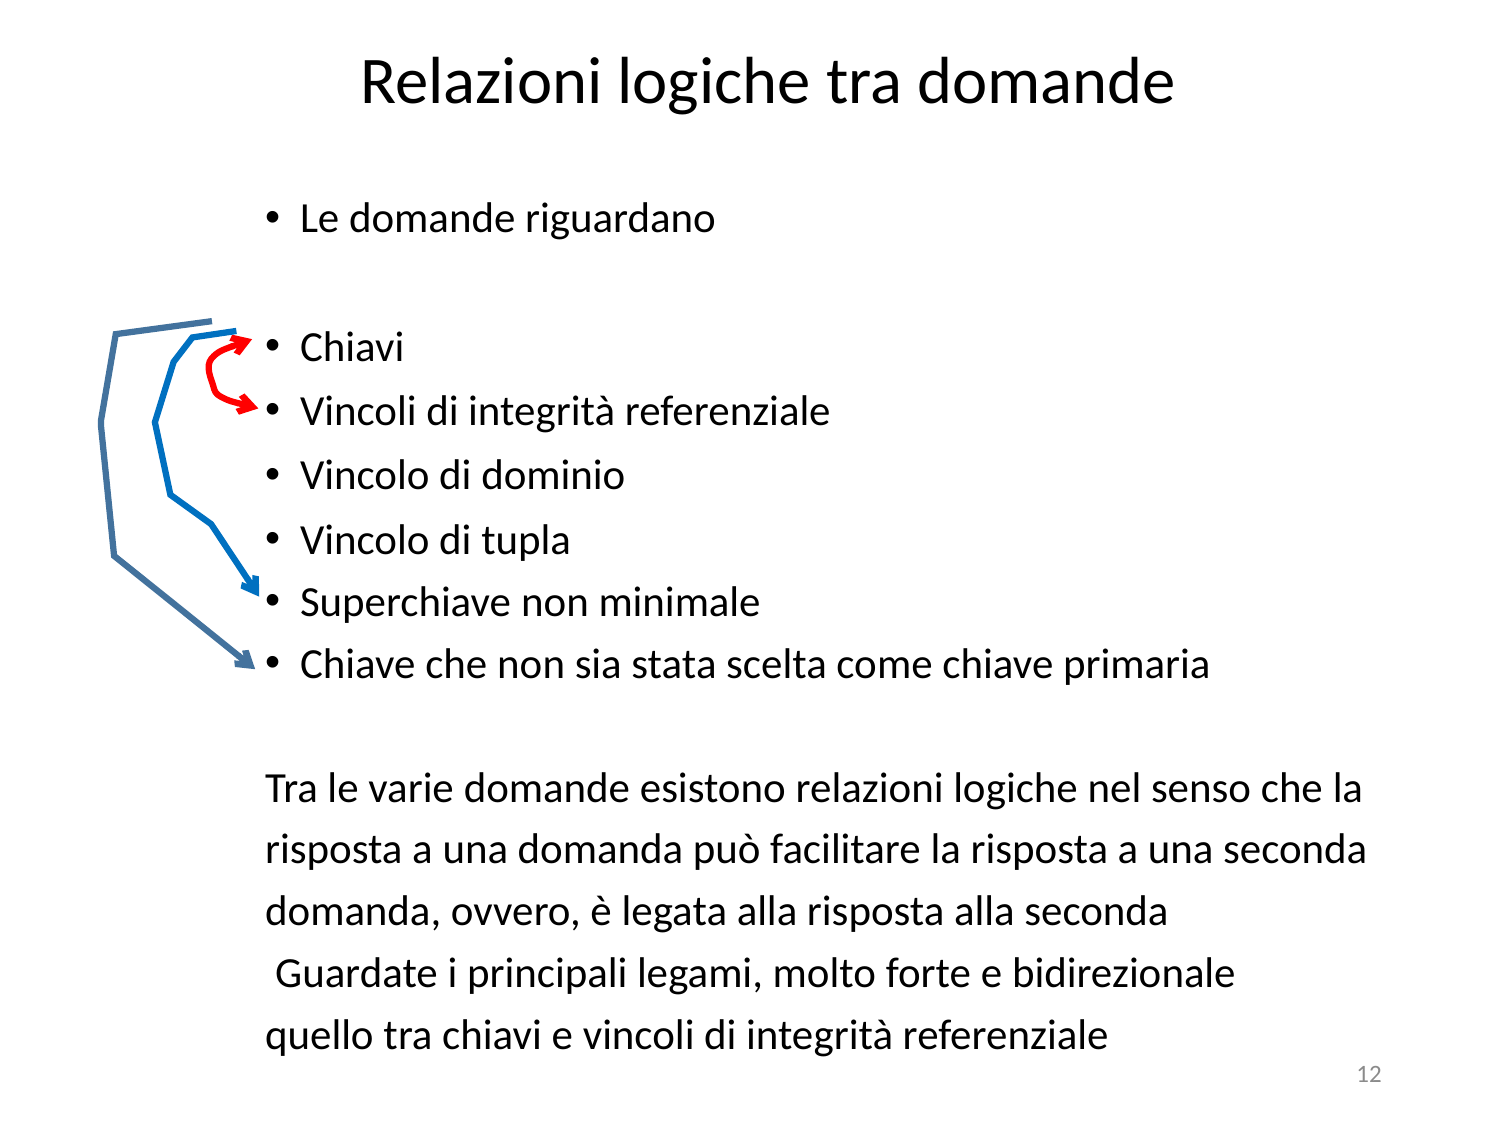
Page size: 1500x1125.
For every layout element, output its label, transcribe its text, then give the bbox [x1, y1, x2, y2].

text_box [237, 336, 259, 413]
text_box [100, 320, 256, 670]
title Relazioni logiche tra domande [48, 33, 1488, 131]
text_box [214, 329, 260, 597]
slide_number 12 [1059, 1042, 1397, 1103]
list Le domande riguardano Chiavi Vincoli di integrità referenziale Vincolo di dominio Vincolo di tupla Superchiave non minimale Chiave che non sia stata scelta come chiave primaria Tra le varie domande esistono relazioni logiche nel senso che la risposta a una domanda può facilitare la risposta a una seconda domanda, ovvero, è legata alla risposta alla seconda Guardate i principali legami, molto forte e bidirezionale quello tra chiavi e vincoli di integrità referenziale [250, 188, 1456, 1072]
